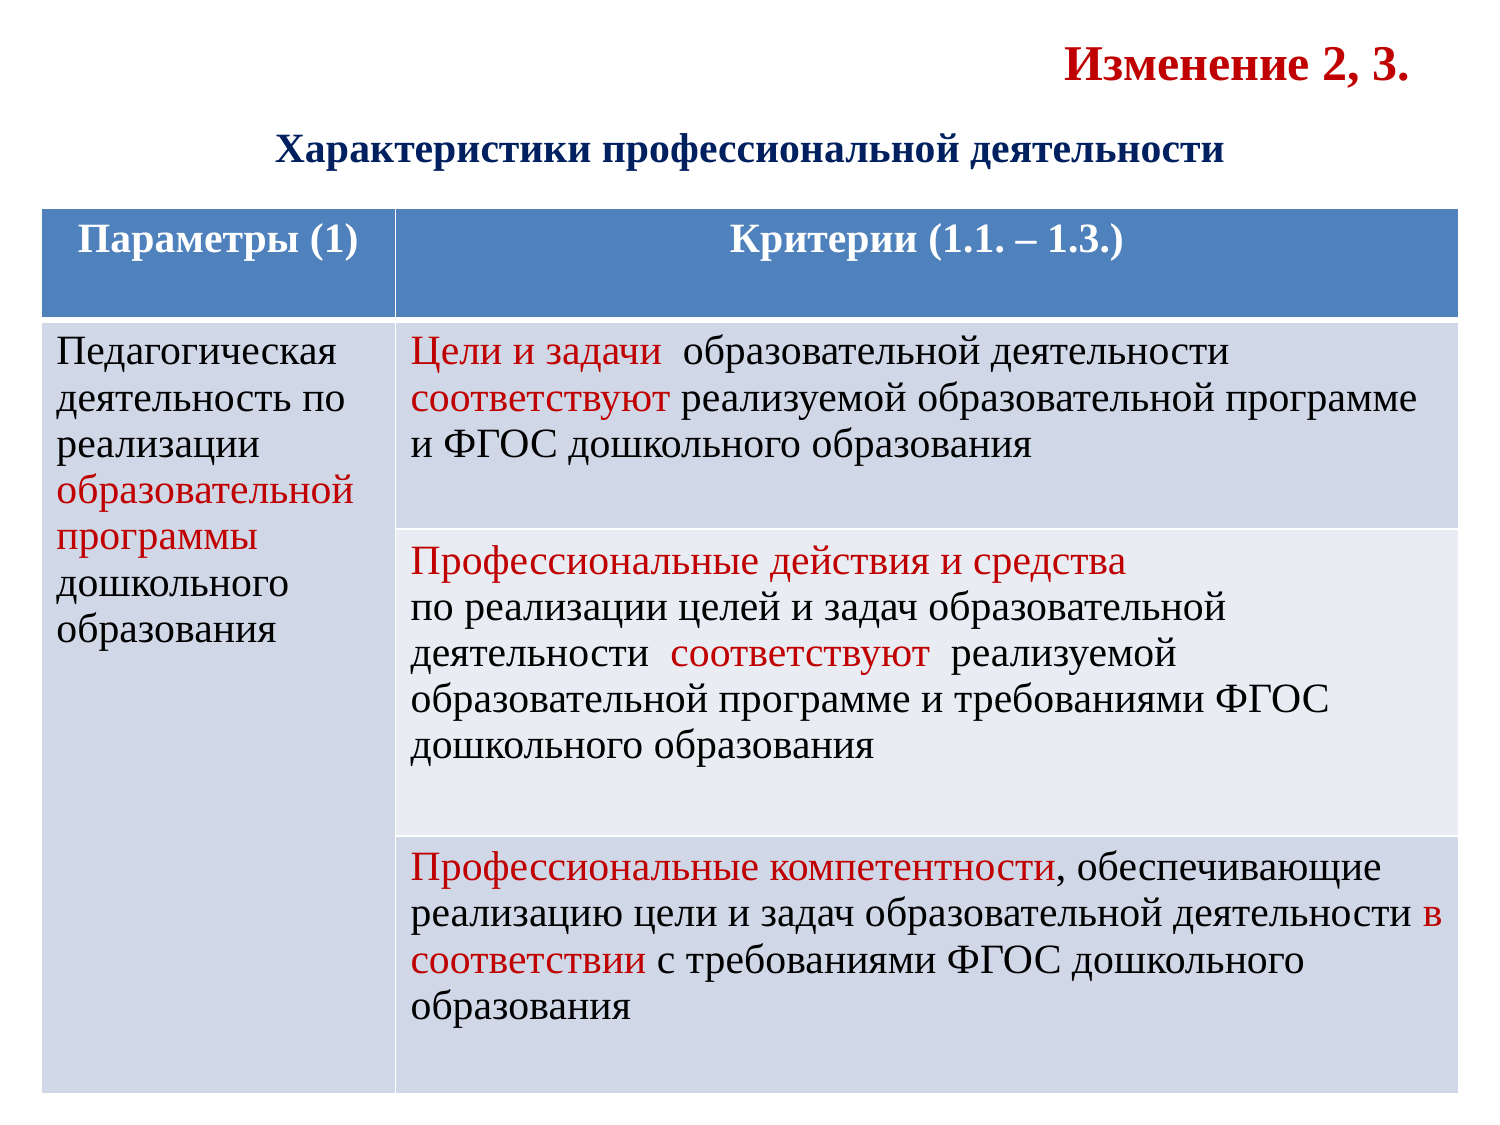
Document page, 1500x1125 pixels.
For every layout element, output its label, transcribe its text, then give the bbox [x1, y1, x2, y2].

table_cell Педагогическая деятельность по реализации образовательной программы дошкольного образования [42, 323, 395, 1093]
table_cell Цели и задачи образовательной деятельности соответствуют реализуемой образовательной программе и ФГОС дошкольного образования [396, 323, 1458, 528]
title Изменение 2, 3. [75, 19, 1425, 102]
table_cell Профессиональные действия и средства по реализации целей и задач образовательной деятельности соответствуют реализуемой образовательной программе и требованиями ФГОС дошкольного образования [396, 530, 1458, 835]
table_cell Профессиональные компетентности, обеспечивающие реализацию цели и задач образовательной деятельности в соответствии с требованиями ФГОС дошкольного образования [396, 837, 1458, 1093]
table_header Критерии (1.1. – 1.3.) [396, 209, 1458, 317]
list Характеристики профессиональной деятельности [75, 113, 1425, 207]
table_header Параметры (1) [42, 209, 395, 317]
